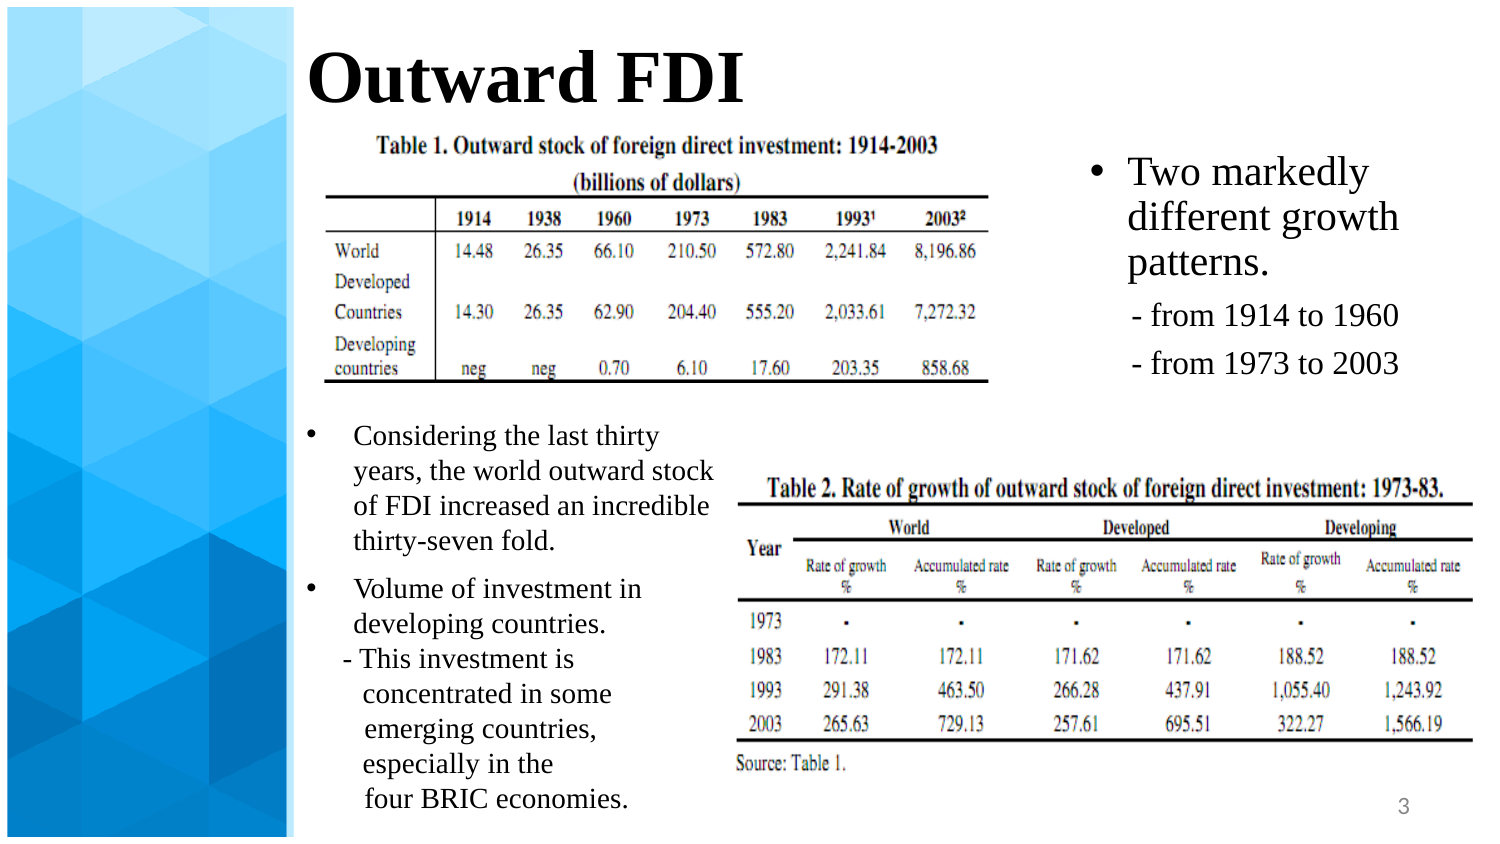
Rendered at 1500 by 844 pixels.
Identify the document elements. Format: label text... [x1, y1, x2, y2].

picture [0, 0, 1500, 844]
text_box Outward FDI [291, 20, 925, 126]
slide_number 3 [1074, 784, 1425, 827]
text_box Two markedly different growth patterns. - from 1914 to 1960 - from 1973 to 2003 [1074, 142, 1434, 409]
list Considering the last thirty years, the world outward stock of FDI increased an incredible thirty-seven fold. Volume of investment in developing countries. - This investment is concentrated in some emerging countries, especially in the four BRIC economies. [291, 408, 734, 765]
